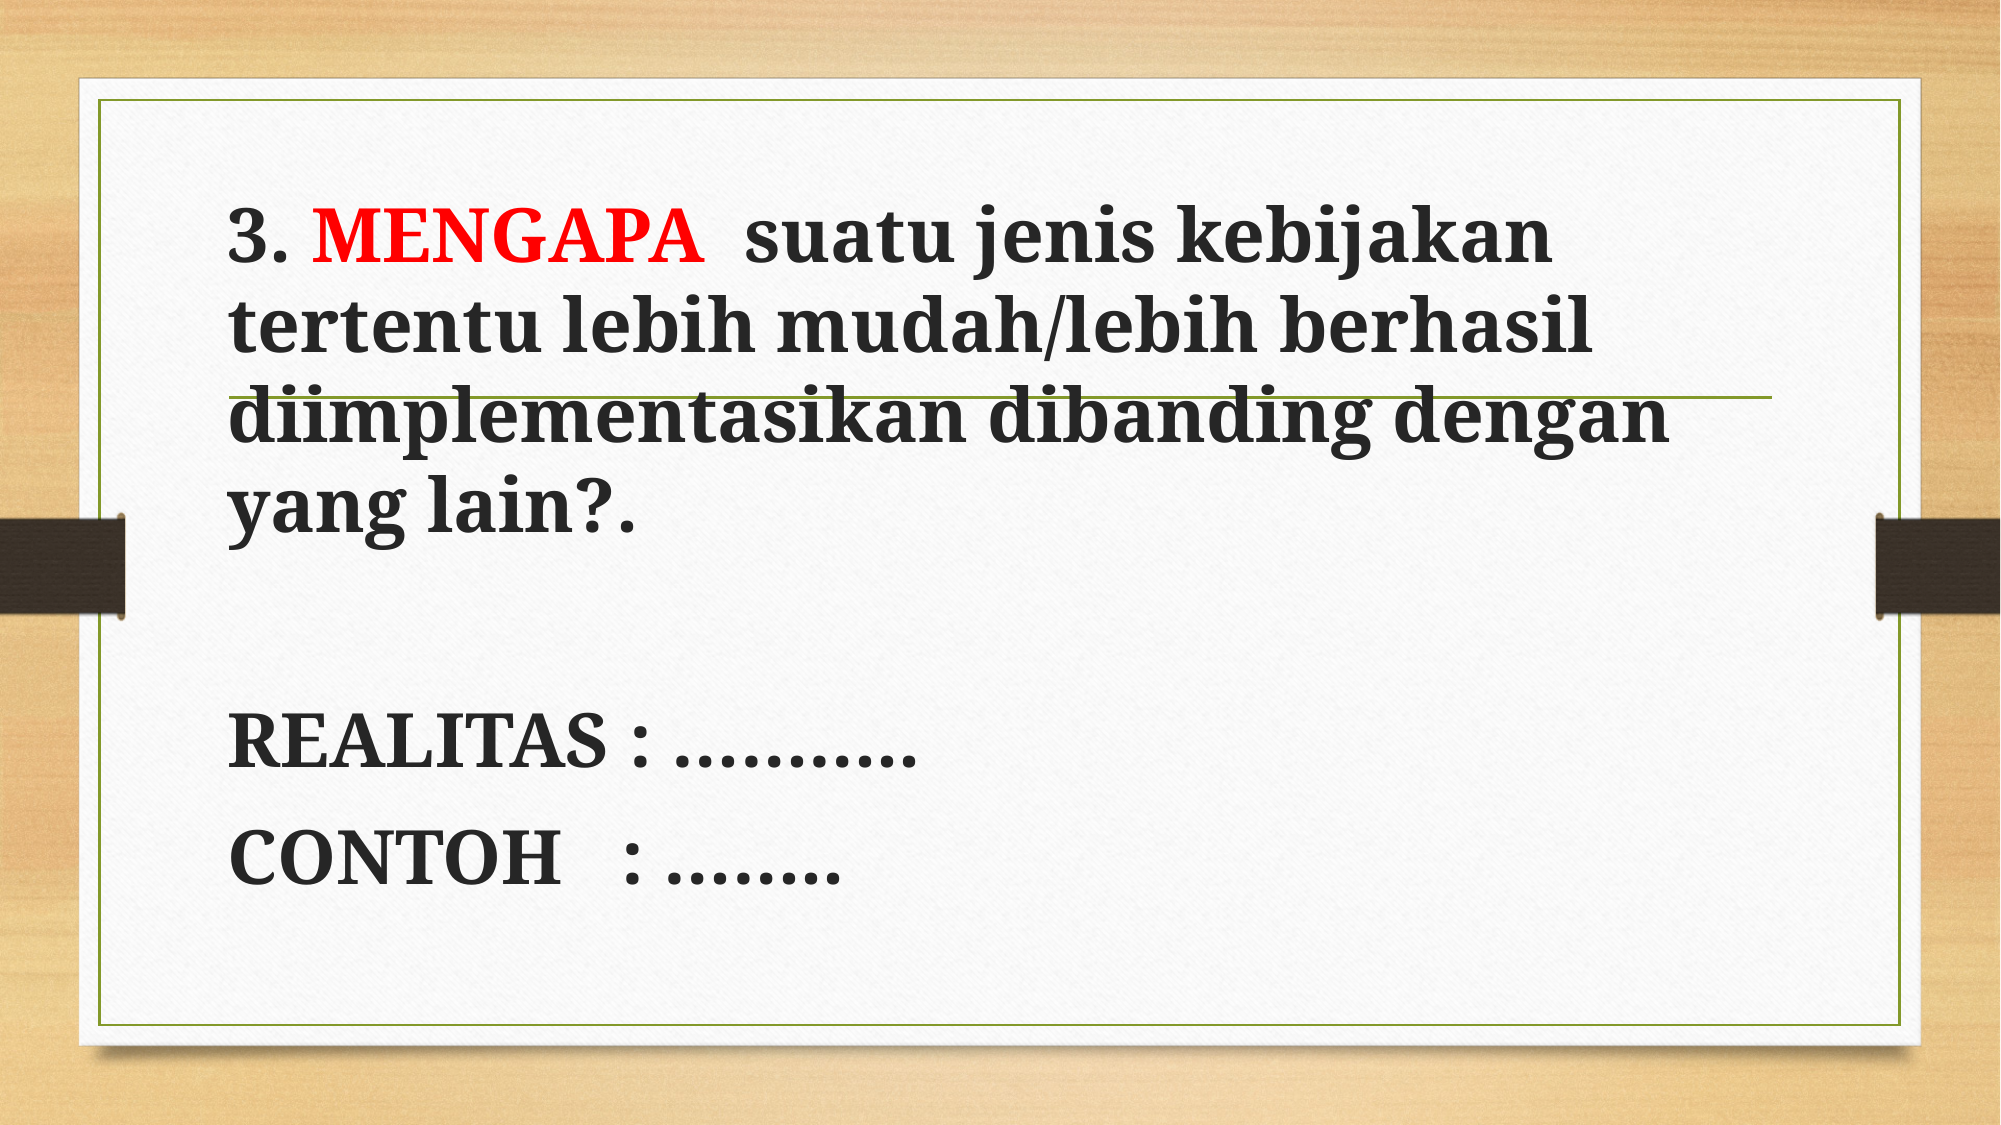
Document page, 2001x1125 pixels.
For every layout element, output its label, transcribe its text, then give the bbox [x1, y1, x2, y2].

list 3. MENGAPA suatu jenis kebijakan tertentu lebih mudah/lebih berhasil diimplementasikan dibanding dengan yang lain?. REALITAS : ……….. CONTOH : …….. [212, 179, 1788, 964]
picture [0, 0, 2001, 1125]
